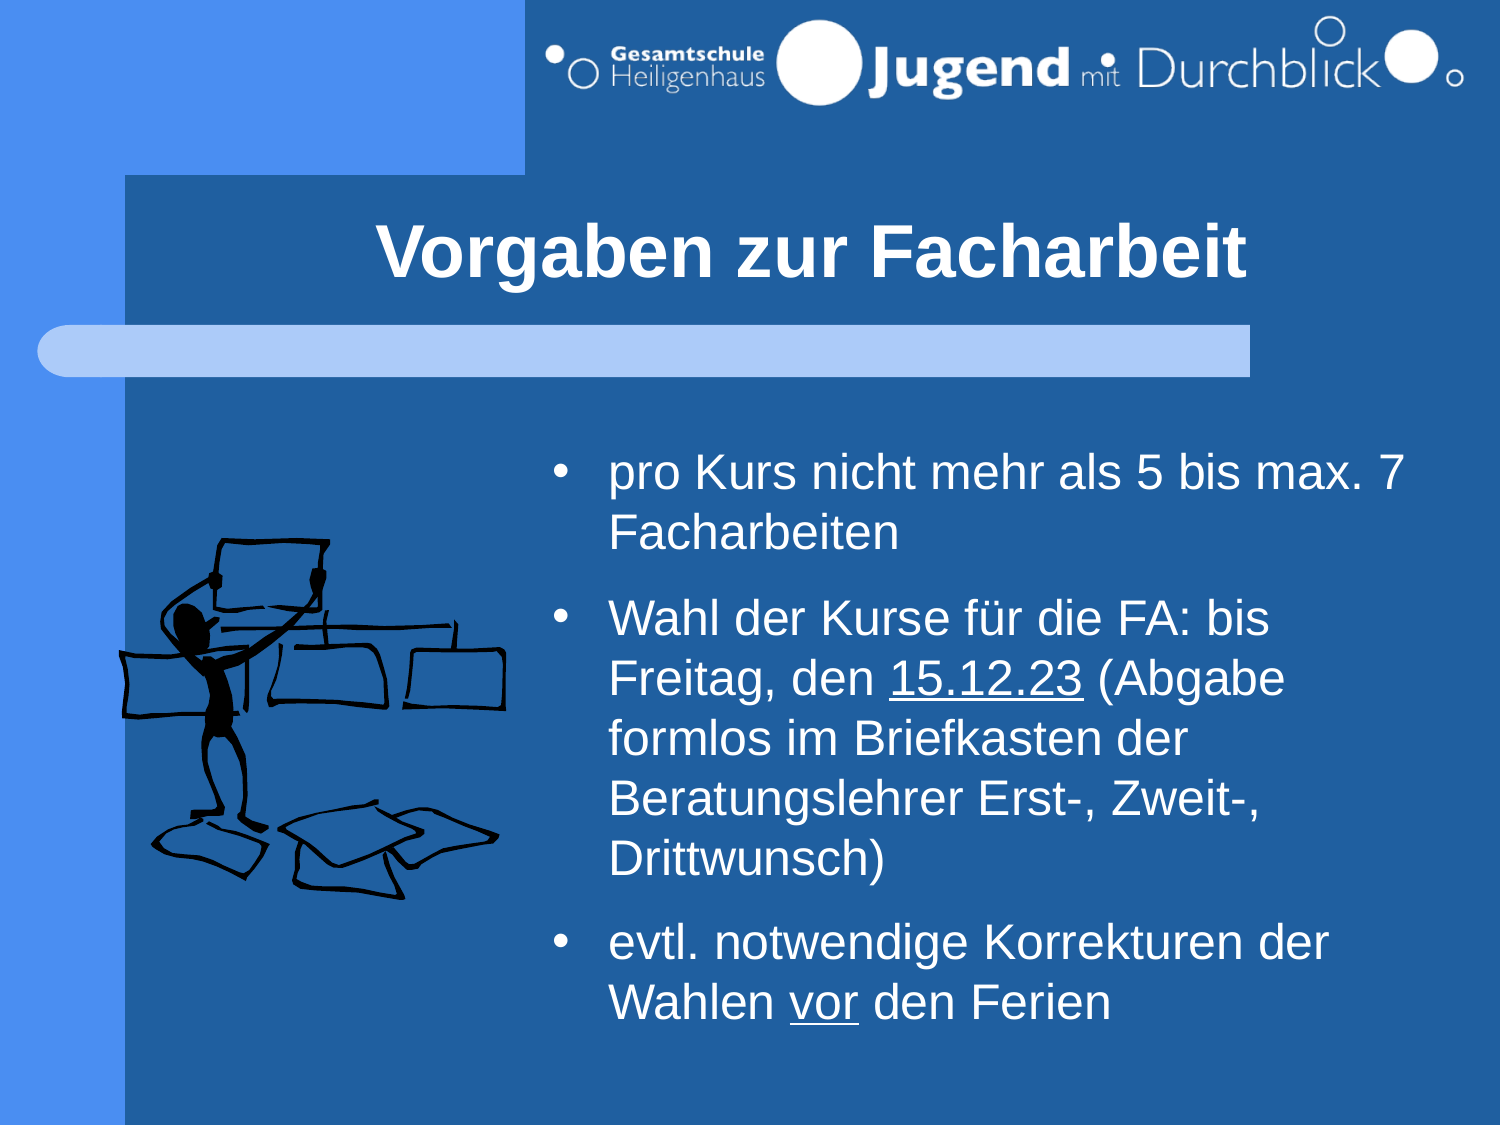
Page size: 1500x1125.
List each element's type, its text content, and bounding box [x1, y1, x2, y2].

text_box Vorgaben zur Facharbeit [123, 196, 1500, 301]
text_box pro Kurs nicht mehr als 5 bis max. 7 Facharbeiten Wahl der Kurse für die FA: bis Freitag, den 15.12.23 (Abgabe formlos im Briefkasten der Beratungslehrer Erst-, Zweit-, Drittwunsch) evtl. notwendige Korrekturen der Wahlen vor den Ferien [537, 432, 1424, 1038]
picture [118, 537, 507, 901]
picture [474, 12, 1500, 128]
